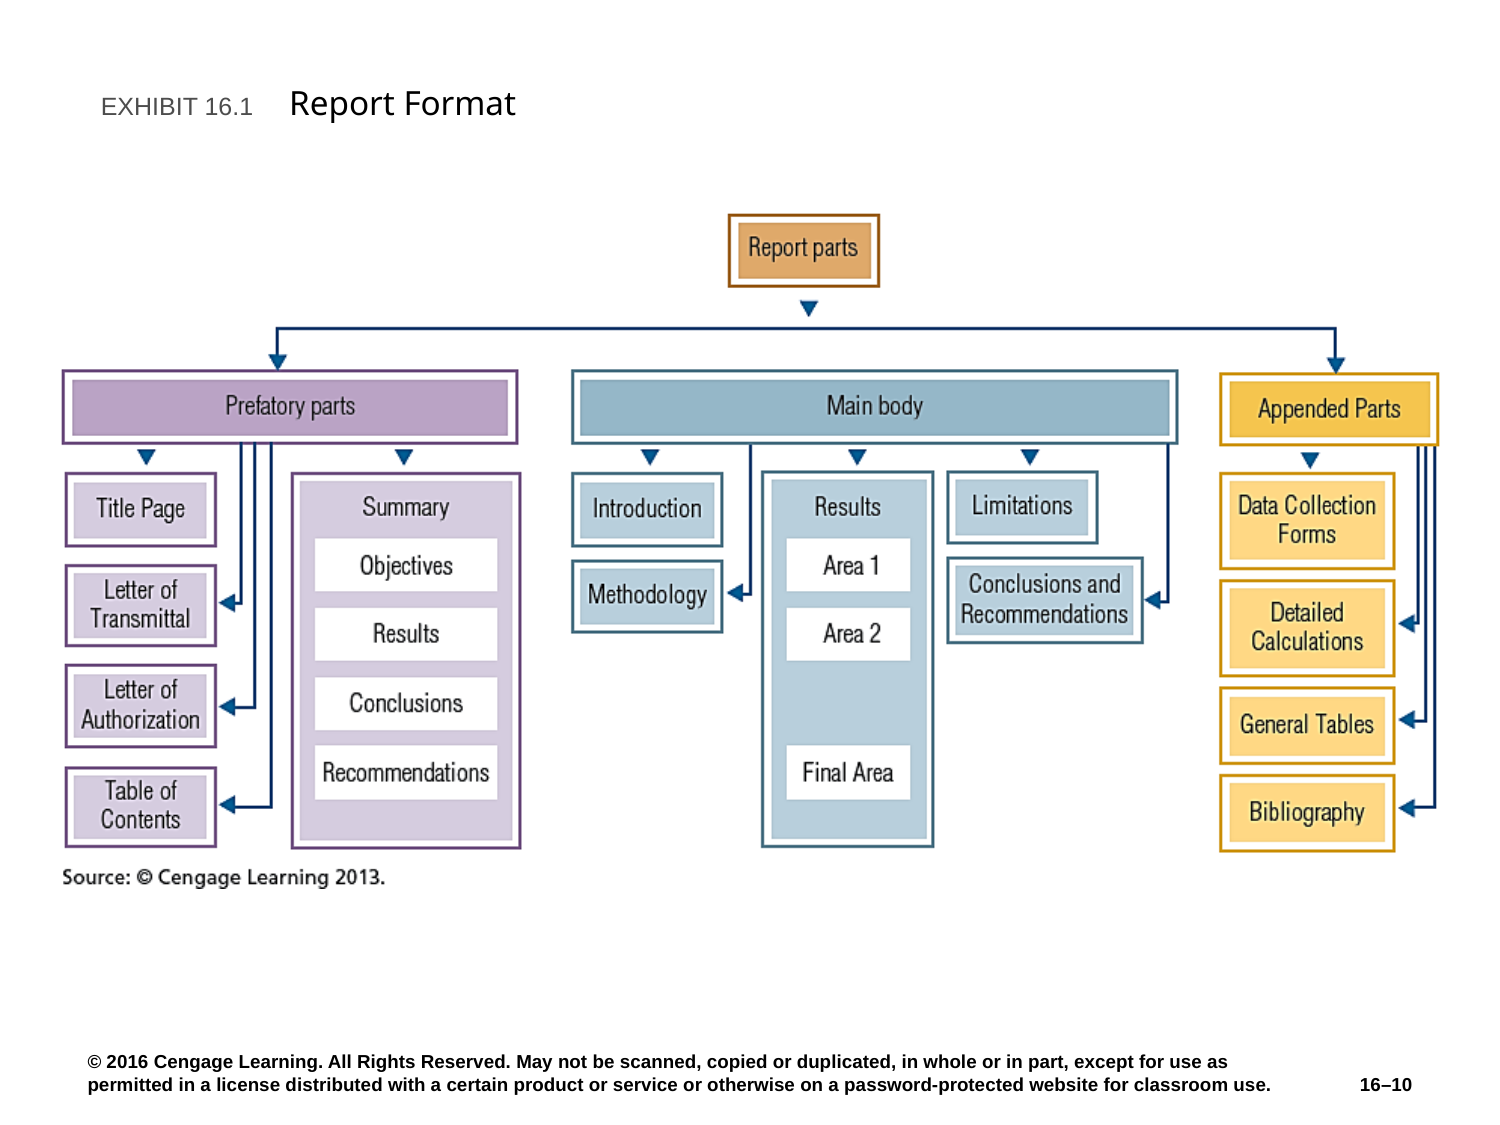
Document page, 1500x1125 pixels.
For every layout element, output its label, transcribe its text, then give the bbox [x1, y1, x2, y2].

footer © 2016 Cengage Learning. All Rights Reserved. May not be scanned, copied or duplicated, in whole or in part, except for use as permitted in a license distributed with a certain product or service or otherwise on a password-protected website for classroom use. [87, 1057, 1050, 1103]
picture [56, 211, 1444, 889]
title EXHIBIT 16.1 Report Format [85, 75, 1411, 131]
slide_number 16–10 [1050, 1042, 1413, 1103]
